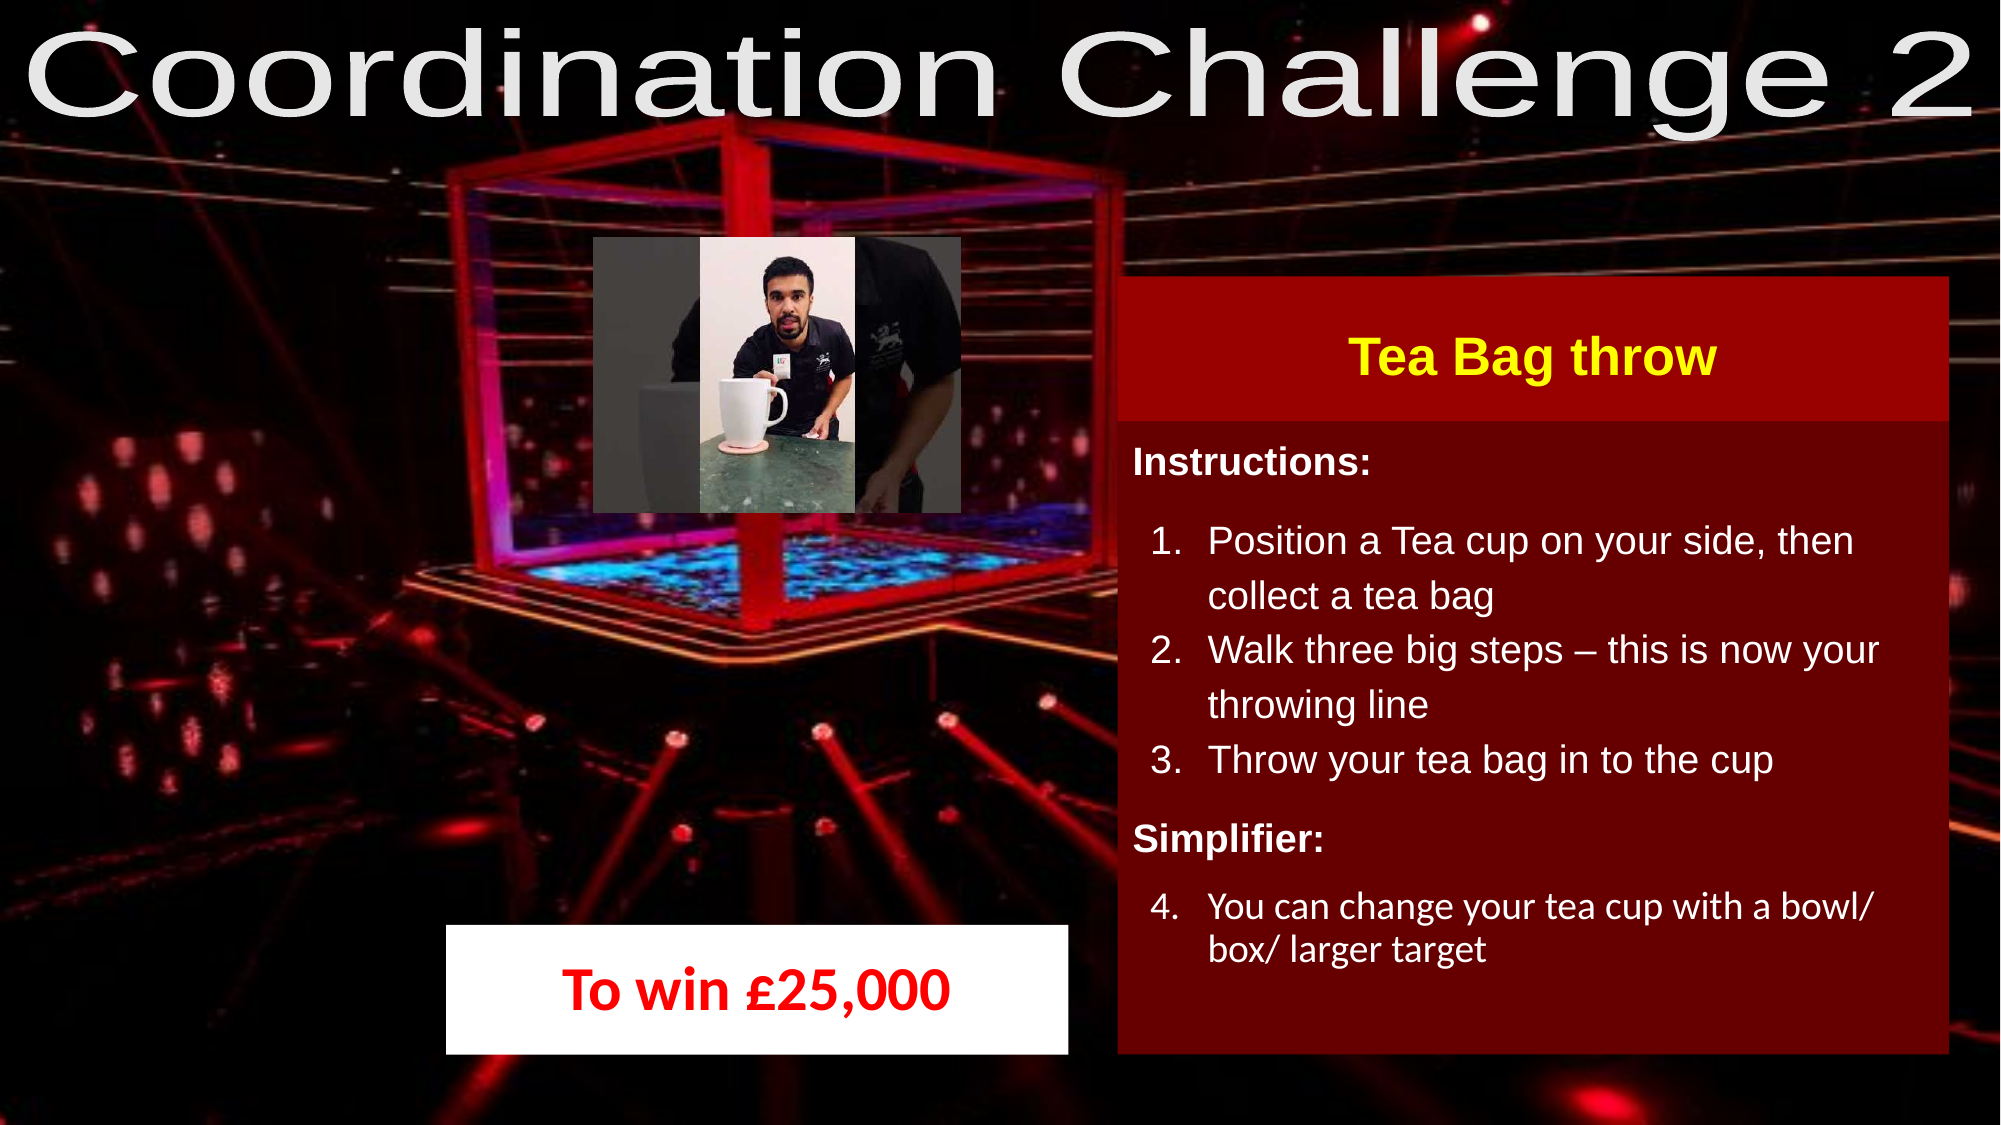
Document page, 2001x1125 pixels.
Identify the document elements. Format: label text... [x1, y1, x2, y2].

title Tea Bag throw [1117, 276, 1950, 422]
picture [0, 0, 2001, 1125]
list Instructions: Position a Tea cup on your side, then collect a tea bag Walk three big steps – this is now your throwing line Throw your tea bag in to the cup Simplifier: You can change your tea cup with a bowl/ box/ larger target [1117, 422, 1950, 1055]
title To win £25,000 [446, 924, 1069, 1055]
